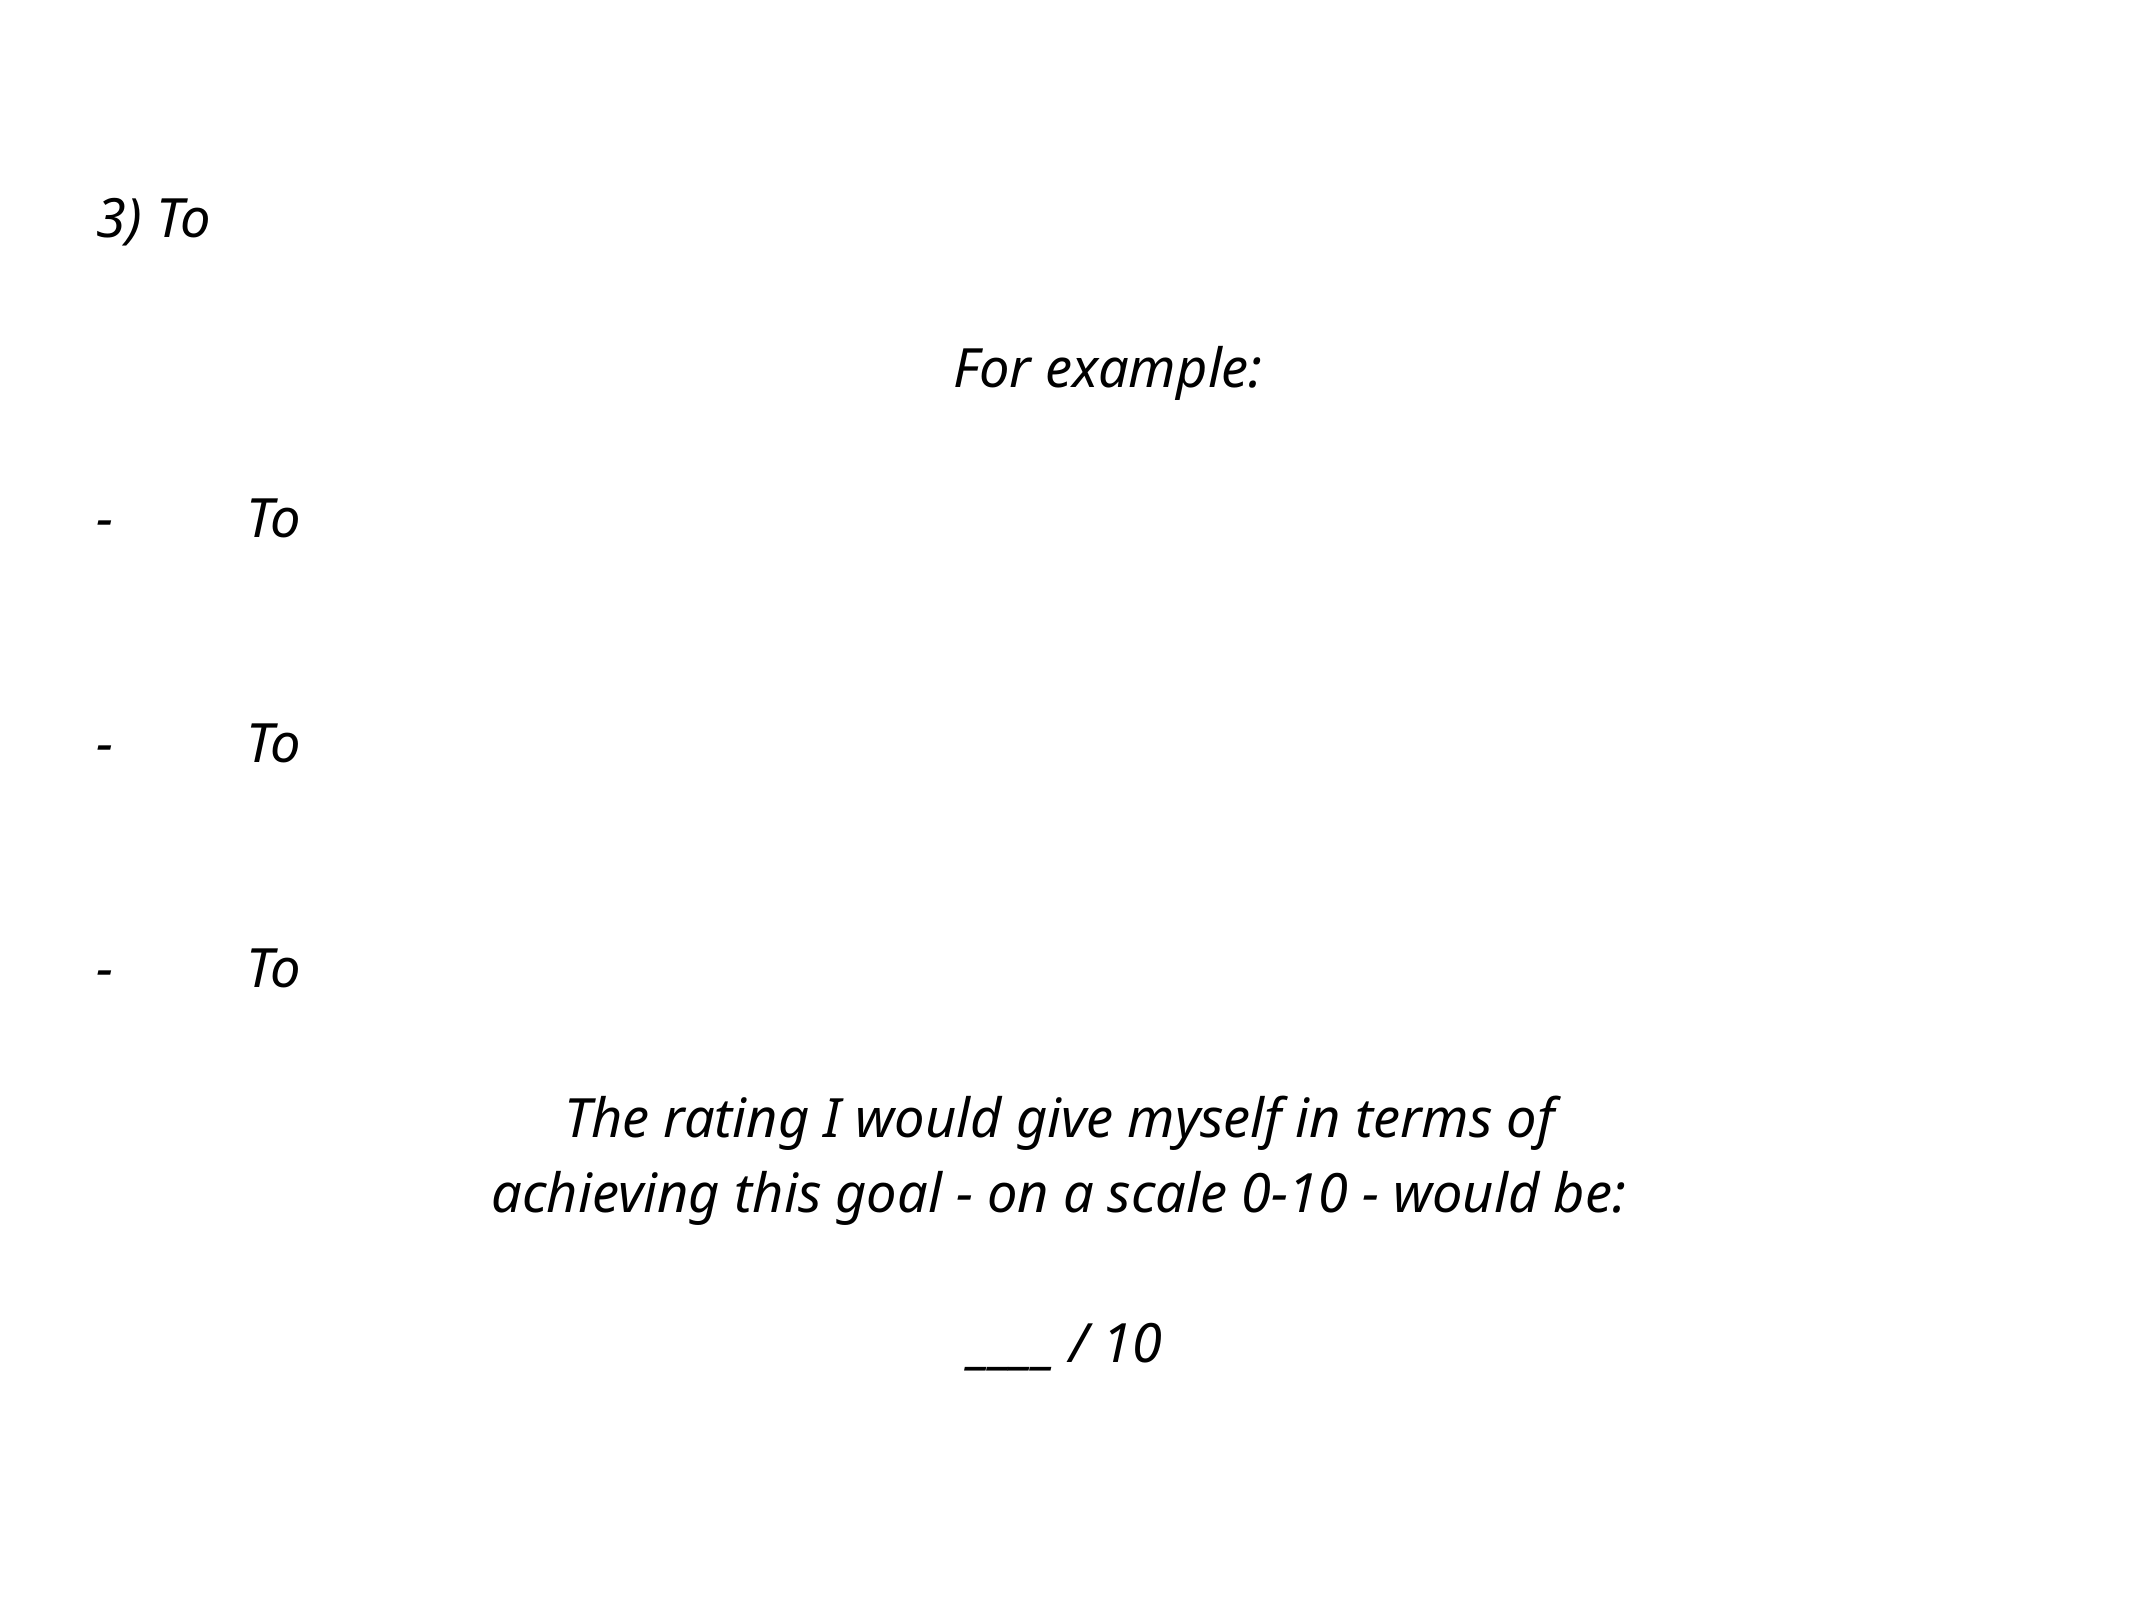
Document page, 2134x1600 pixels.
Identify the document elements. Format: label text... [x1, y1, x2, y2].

text_box 3) To For example: - To - To - To The rating I would give myself in terms of achieving this goal - on a scale 0-10 - would be: ____ / 10 [90, 167, 2043, 1380]
